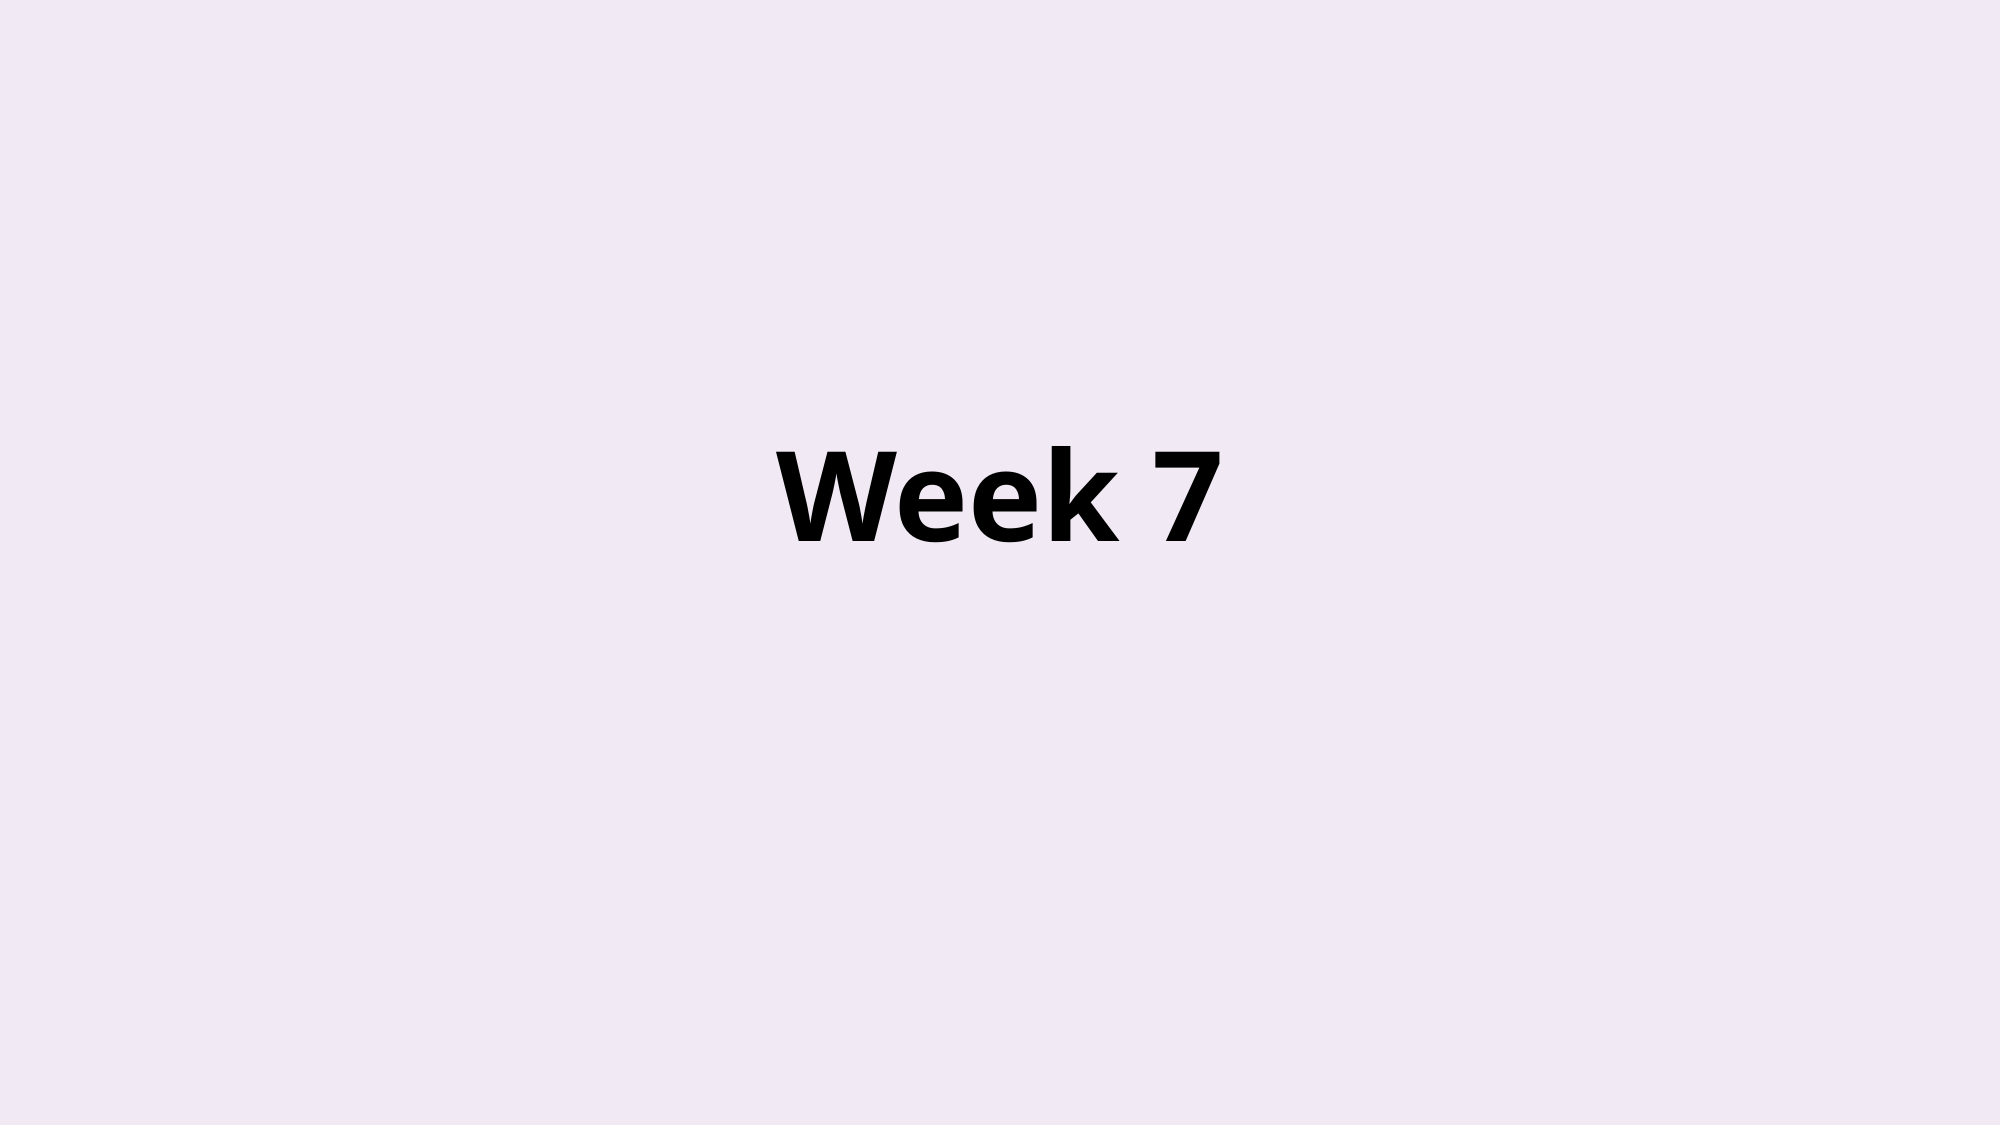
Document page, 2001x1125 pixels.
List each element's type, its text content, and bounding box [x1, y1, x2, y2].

title Week 7 [249, 184, 1750, 576]
